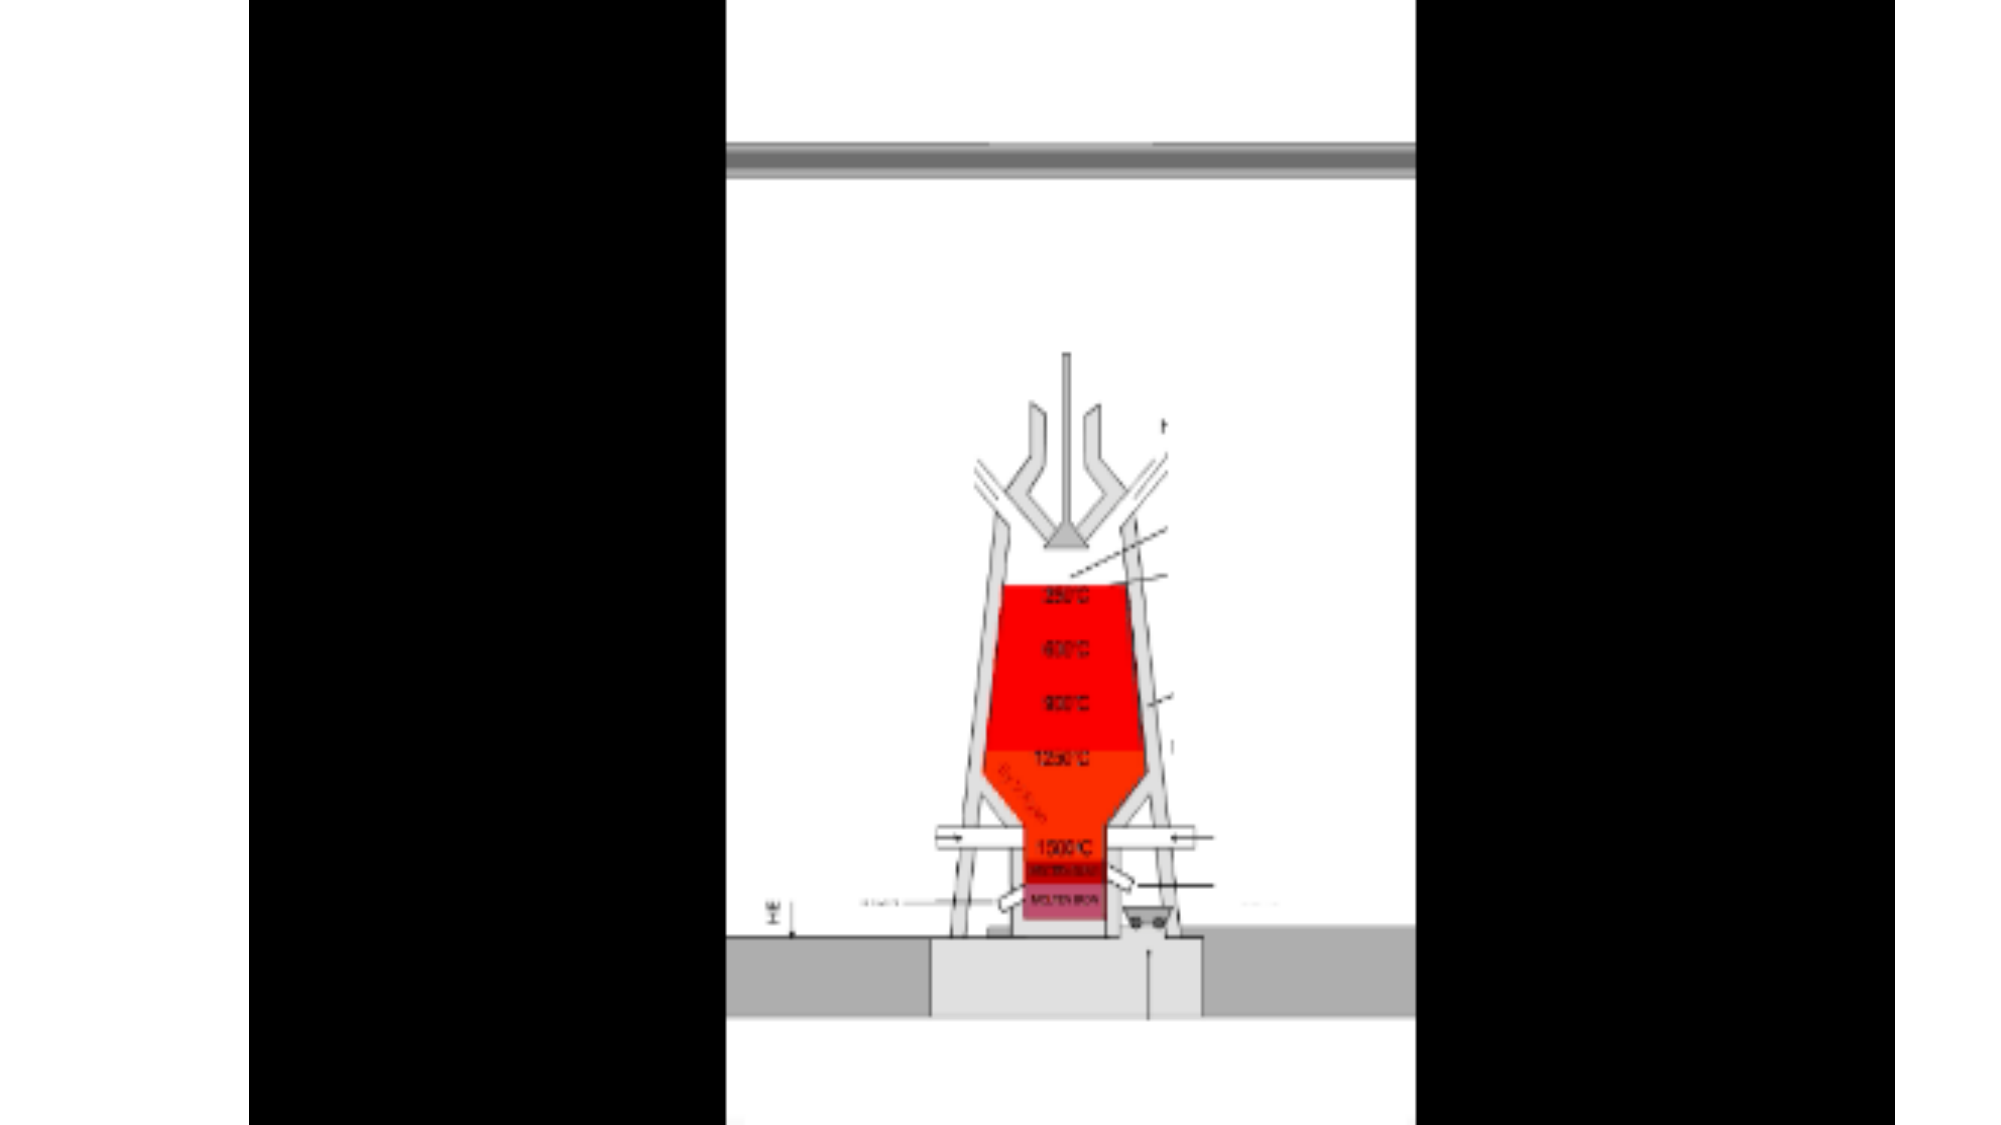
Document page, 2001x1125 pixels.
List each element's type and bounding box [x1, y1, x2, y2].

picture [249, 0, 1895, 1125]
